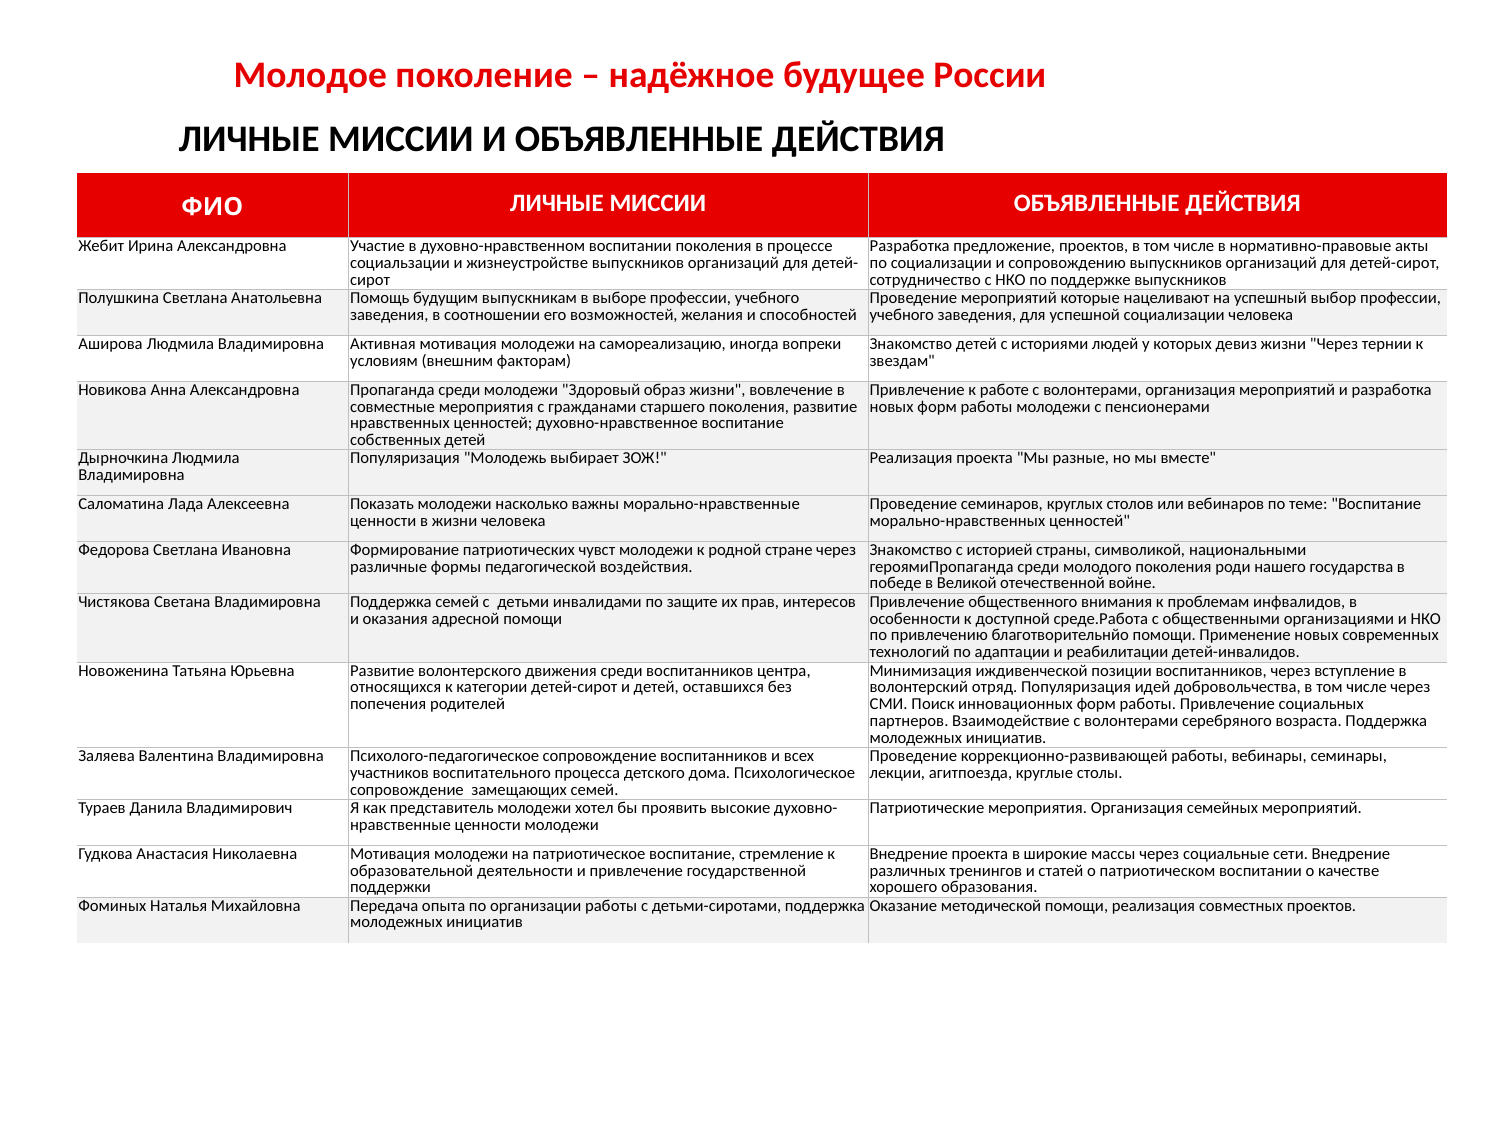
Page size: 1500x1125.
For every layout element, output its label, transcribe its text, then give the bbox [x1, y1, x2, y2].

table_cell Проведение семинаров, круглых столов или вебинаров по теме: "Воспитание морально-нравственных ценностей" [869, 496, 1447, 541]
table_cell Знакомство детей с историями людей у которых девиз жизни "Через тернии к звездам" [869, 336, 1447, 381]
table_cell Жебит Ирина Александровна [77, 238, 348, 289]
table_cell Мотивация молодежи на патриотическое воспитание, стремление к образовательной деятельности и привлечение государственной поддержки [349, 846, 868, 897]
table_cell Помощь будущим выпускникам в выборе профессии, учебного заведения, в соотношении его возможностей, желания и способностей [349, 290, 868, 335]
table_cell Минимизация иждивенческой позиции воспитанников, через вступление в волонтерский отряд. Популяризация идей добровольчества, в том числе через СМИ. Поиск инновационных форм работы. Привлечение социальных партнеров. Взаимодействие с волонтерами серебряного возраста. Поддержка молодежных инициатив. [869, 663, 1447, 747]
table_cell Тураев Данила Владимирович [77, 800, 348, 845]
table_cell Разработка предложение, проектов, в том числе в нормативно-правовые акты по социализации и сопровождению выпускников организаций для детей-сирот, сотрудничество с НКО по поддержке выпускников [869, 238, 1447, 289]
table_cell Знакомство с историей страны, символикой, национальными героямиПропаганда среди молодого поколения роди нашего государства в победе в Великой отечественной войне. [869, 542, 1447, 593]
table_header ЛИЧНЫЕ МИССИИ [349, 173, 868, 237]
table_cell Привлечение общественного внимания к проблемам инфвалидов, в особенности к доступной среде.Работа с общественными организациями и НКО по привлечению благотворительнйо помощи. Применение новых современных технологий по адаптации и реабилитации детей-инвалидов. [869, 594, 1447, 662]
table_cell Показать молодежи насколько важны морально-нравственные ценности в жизни человека [349, 496, 868, 541]
table_cell Внедрение проекта в широкие массы через социальные сети. Внедрение различных тренингов и статей о патриотическом воспитании о качестве хорошего образования. [869, 846, 1447, 897]
table_cell Саломатина Лада Алексеевна [77, 496, 348, 541]
table_cell Участие в духовно-нравственном воспитании поколения в процессе социальзации и жизнеустройстве выпускников организаций для детей-сирот [349, 238, 868, 289]
table_cell Привлечение к работе с волонтерами, организация мероприятий и разработка новых форм работы молодежи с пенсионерами [869, 382, 1447, 449]
table_cell Новоженина Татьяна Юрьевна [77, 663, 348, 747]
table_cell Проведение мероприятий которые нацеливают на успешный выбор профессии, учебного заведения, для успешной социализации человека [869, 290, 1447, 335]
table_cell Популяризация "Молодежь выбирает ЗОЖ!" [349, 450, 868, 495]
table_cell Фоминых Наталья Михайловна [77, 898, 348, 943]
table_cell Формирование патриотических чувст молодежи к родной стране через различные формы педагогической воздействия. [349, 542, 868, 593]
table_cell Психолого-педагогическое сопровождение воспитанников и всех участников воспитательного процесса детского дома. Психологическое сопровождение замещающих семей. [349, 748, 868, 799]
table_cell Полушкина Светлана Анатольевна [77, 290, 348, 335]
table_header ФИО [77, 173, 348, 237]
table_cell Я как представитель молодежи хотел бы проявить высокие духовно-нравственные ценности молодежи [349, 800, 868, 845]
table_cell Гудкова Анастасия Николаевна [77, 846, 348, 897]
table_cell Реализация проекта "Мы разные, но мы вместе" [869, 450, 1447, 495]
table_cell Пропаганда среди молодежи "Здоровый образ жизни", вовлечение в совместные мероприятия с гражданами старшего поколения, развитие нравственных ценностей; духовно-нравственное воспитание собственных детей [349, 382, 868, 449]
table_cell Новикова Анна Александровна [77, 382, 348, 449]
table_cell Оказание методической помощи, реализация совместных проектов. [869, 898, 1447, 943]
table_cell Проведение коррекционно-развивающей работы, вебинары, семинары, лекции, агитпоезда, круглые столы. [869, 748, 1447, 799]
table_cell Передача опыта по организации работы с детьми-сиротами, поддержка молодежных инициатив [349, 898, 868, 943]
table_cell Развитие волонтерского движения среди воспитанников центра, относящихся к категории детей-сирот и детей, оставшихся без попечения родителей [349, 663, 868, 747]
table_cell Аширова Людмила Владимировна [77, 336, 348, 381]
table_cell Чистякова Светана Владимировна [77, 594, 348, 662]
table_cell Поддержка семей с детьми инвалидами по защите их прав, интересов и оказания адресной помощи [349, 594, 868, 662]
table_cell Дырночкина Людмила Владимировна [77, 450, 348, 495]
table_header ОБЪЯВЛЕННЫЕ ДЕЙСТВИЯ [869, 173, 1447, 237]
text_box ЛИЧНЫЕ МИССИИ И ОБЪЯВЛЕННЫЕ ДЕЙСТВИЯ [163, 107, 961, 167]
table_cell Заляева Валентина Владимировна [77, 748, 348, 799]
text_box Молодое поколение – надёжное будущее России [218, 42, 1291, 102]
table_cell Федорова Светлана Ивановна [77, 542, 348, 593]
table_cell Патриотические мероприятия. Организация семейных мероприятий. [869, 800, 1447, 845]
table_cell Активная мотивация молодежи на самореализацию, иногда вопреки условиям (внешним факторам) [349, 336, 868, 381]
